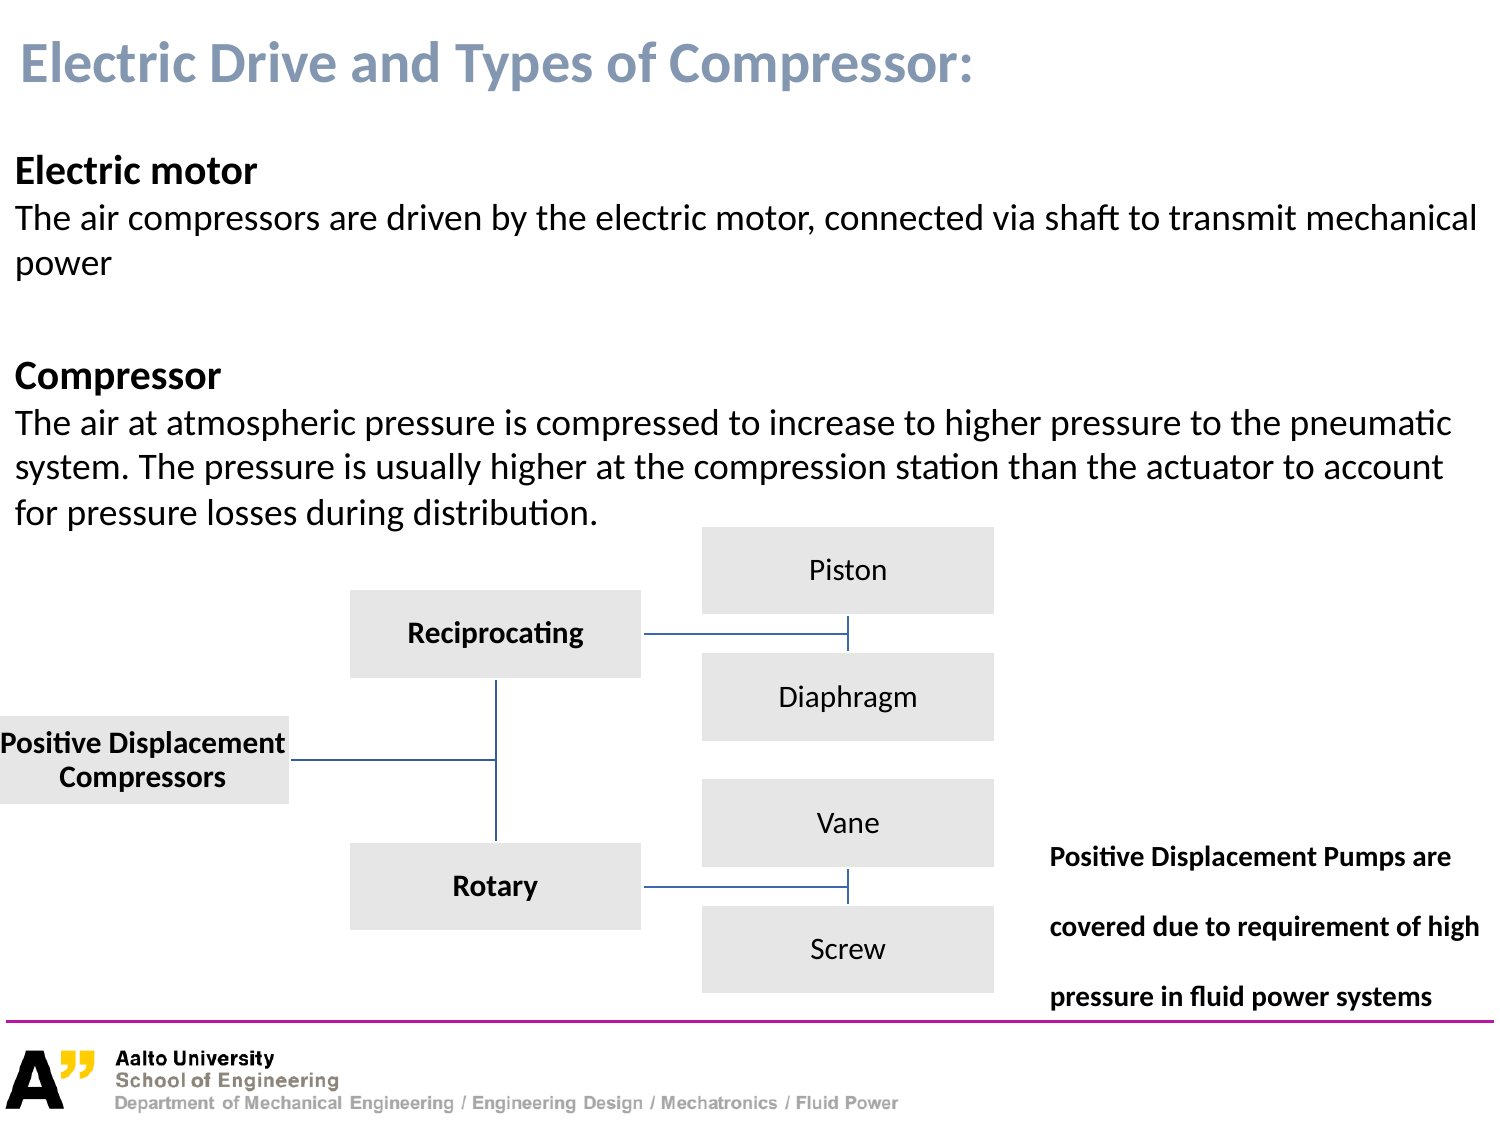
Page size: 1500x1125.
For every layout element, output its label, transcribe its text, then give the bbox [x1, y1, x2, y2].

text_box Electric Drive and Types of Compressor: [5, 16, 990, 85]
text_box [0, 426, 996, 1094]
text_box Compressor The air at atmospheric pressure is compressed to increase to higher pressure to the pneumatic system. The pressure is usually higher at the compression station than the actuator to account for pressure losses during distribution. [0, 290, 1500, 540]
picture [0, 1012, 1500, 1120]
text_box Positive Displacement Pumps are covered due to requirement of high pressure in fluid power systems [1034, 794, 1500, 1012]
text_box Electric motor The air compressors are driven by the electric motor, connected via shaft to transmit mechanical power [0, 85, 1500, 290]
